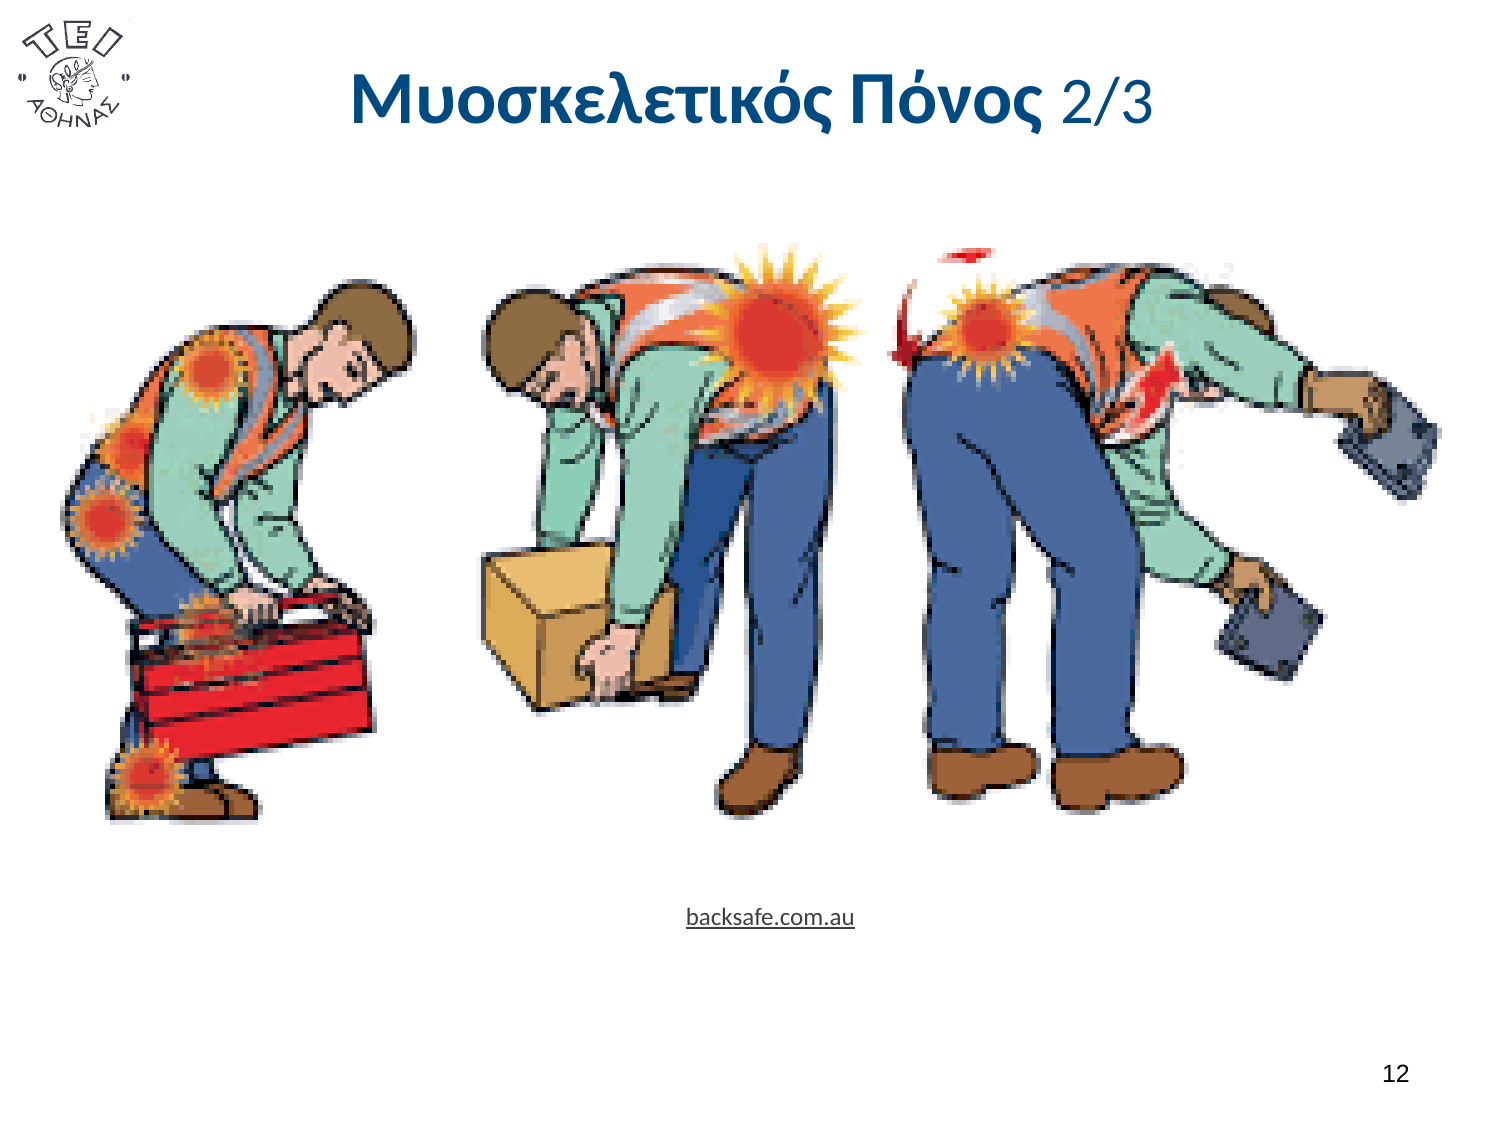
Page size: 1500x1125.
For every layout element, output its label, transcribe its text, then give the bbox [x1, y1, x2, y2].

text_box backsafe.com.au [395, 893, 1146, 938]
title Μυοσκελετικός Πόνος 2/3 [76, 19, 1427, 169]
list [25, 243, 1459, 844]
slide_number 11 [1074, 1042, 1425, 1103]
picture [17, 19, 76, 133]
